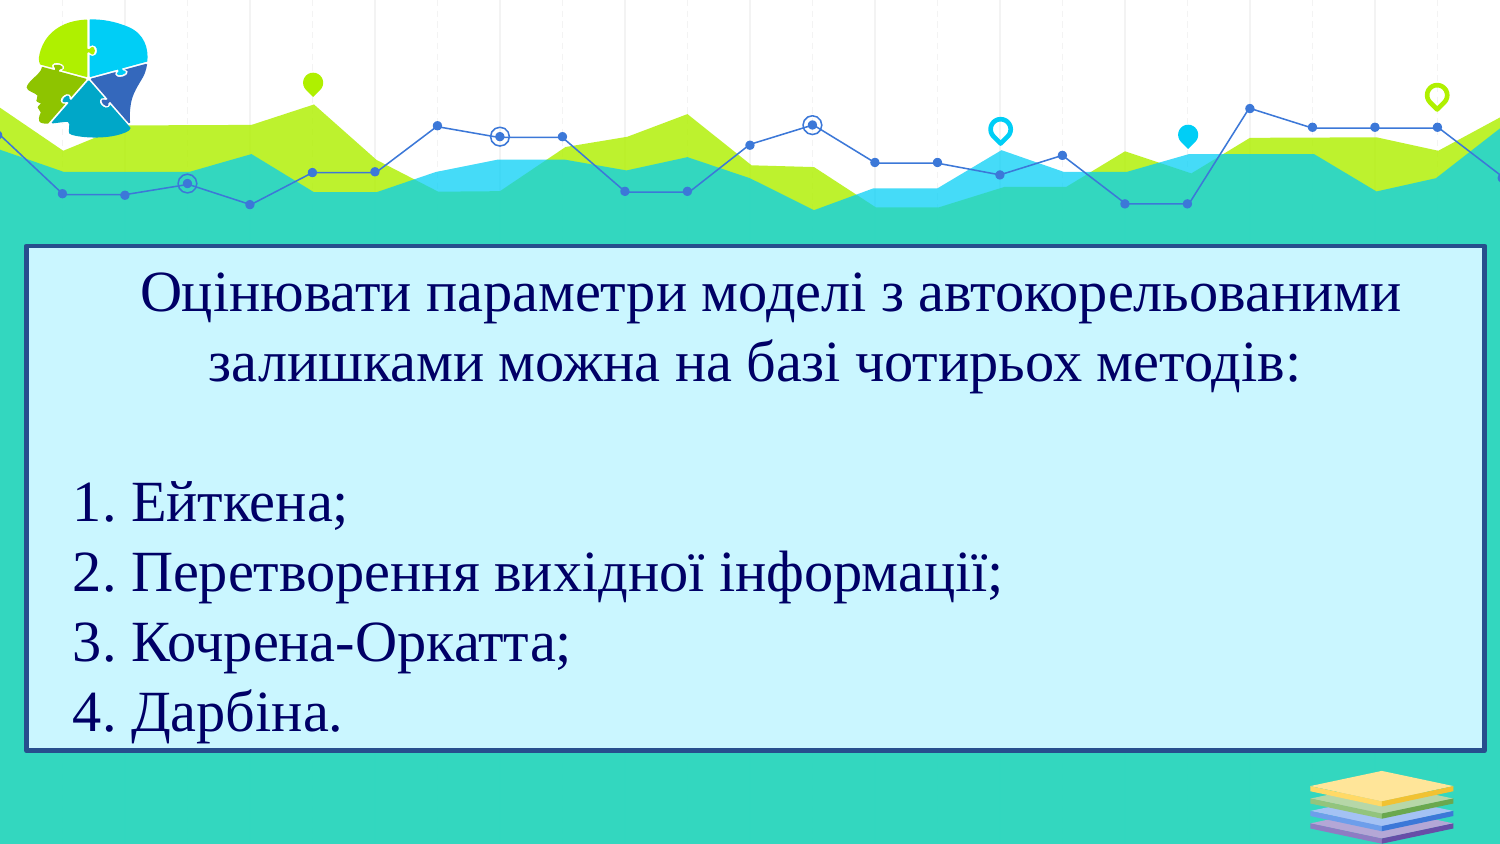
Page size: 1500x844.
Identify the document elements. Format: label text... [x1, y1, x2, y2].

text_box Оцінювати параметри моделі з автокорельованими залишками можна на базі чотирьох методів: 1. Ейткена; 2. Перетворення вихідної інформації; 3. Кочрена-Оркатта; 4. Дарбіна. [26, 245, 1485, 751]
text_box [26, 18, 149, 142]
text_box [1310, 770, 1454, 844]
